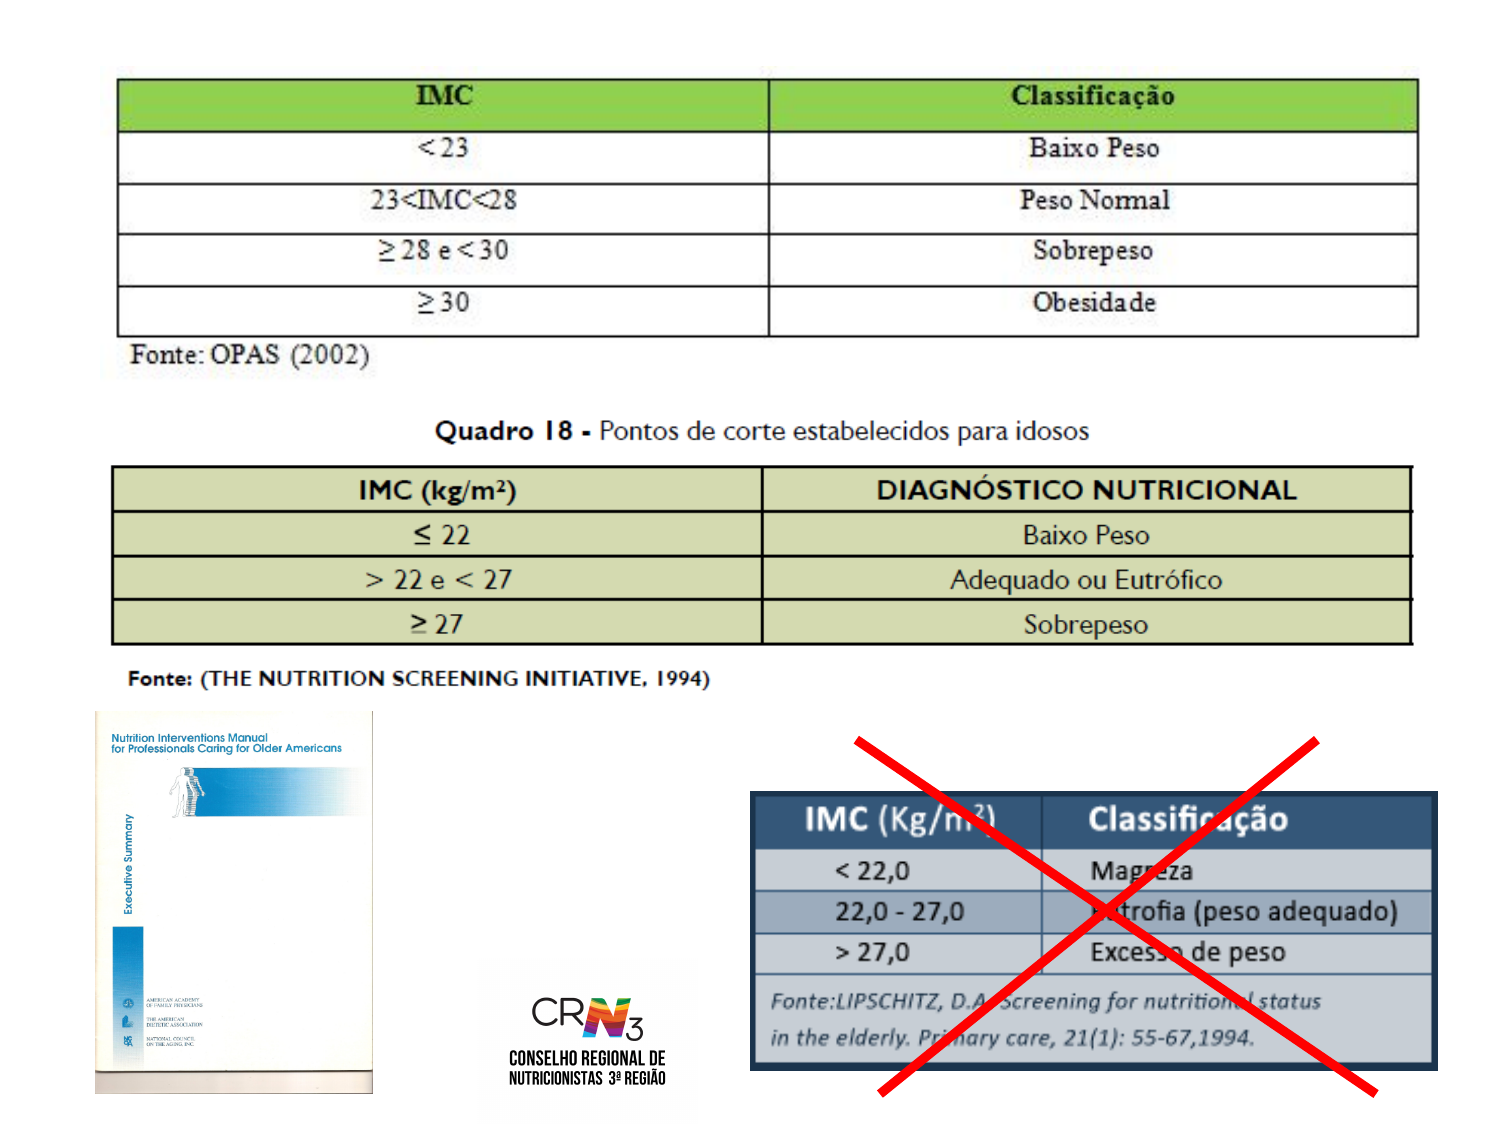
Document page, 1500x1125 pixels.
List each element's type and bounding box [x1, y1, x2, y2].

picture [749, 791, 856, 1071]
picture [1377, 791, 1438, 1071]
picture [477, 958, 698, 1125]
text_box [856, 739, 879, 1095]
picture [95, 711, 374, 1095]
text_box [879, 739, 1318, 1095]
picture [95, 388, 1442, 698]
text_box [1318, 739, 1377, 1095]
picture [100, 66, 1438, 386]
